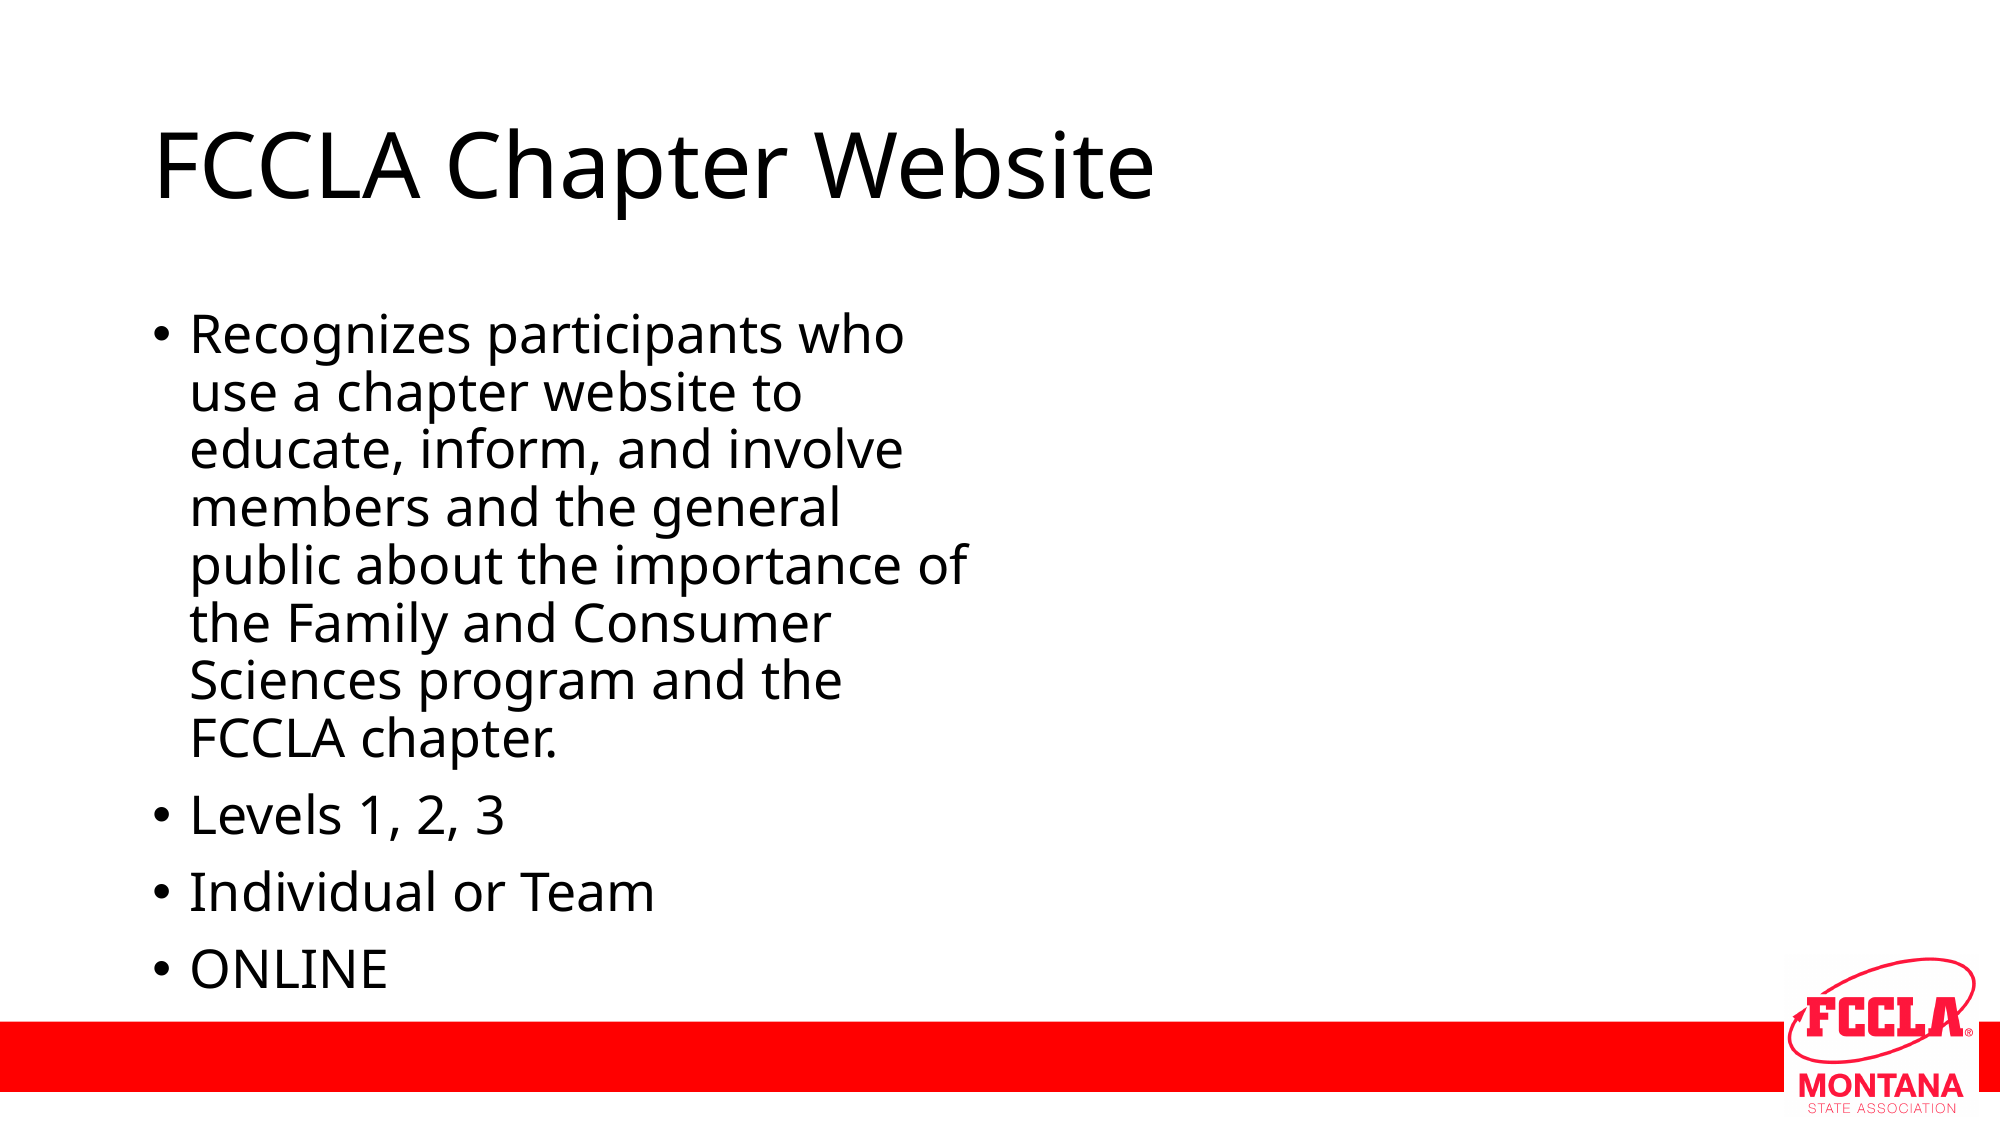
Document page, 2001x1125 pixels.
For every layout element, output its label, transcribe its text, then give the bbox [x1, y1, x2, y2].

text_box [1979, 1021, 2000, 1093]
list Recognizes participants who use a chapter website to educate, inform, and involve members and the general public about the importance of the Family and Consumer Sciences program and the FCCLA chapter. Levels 1, 2, 3 Individual or Team ONLINE [137, 299, 988, 1014]
picture [1784, 954, 1979, 1117]
text_box [0, 1021, 1784, 1093]
title FCCLA Chapter Website [137, 59, 1863, 278]
